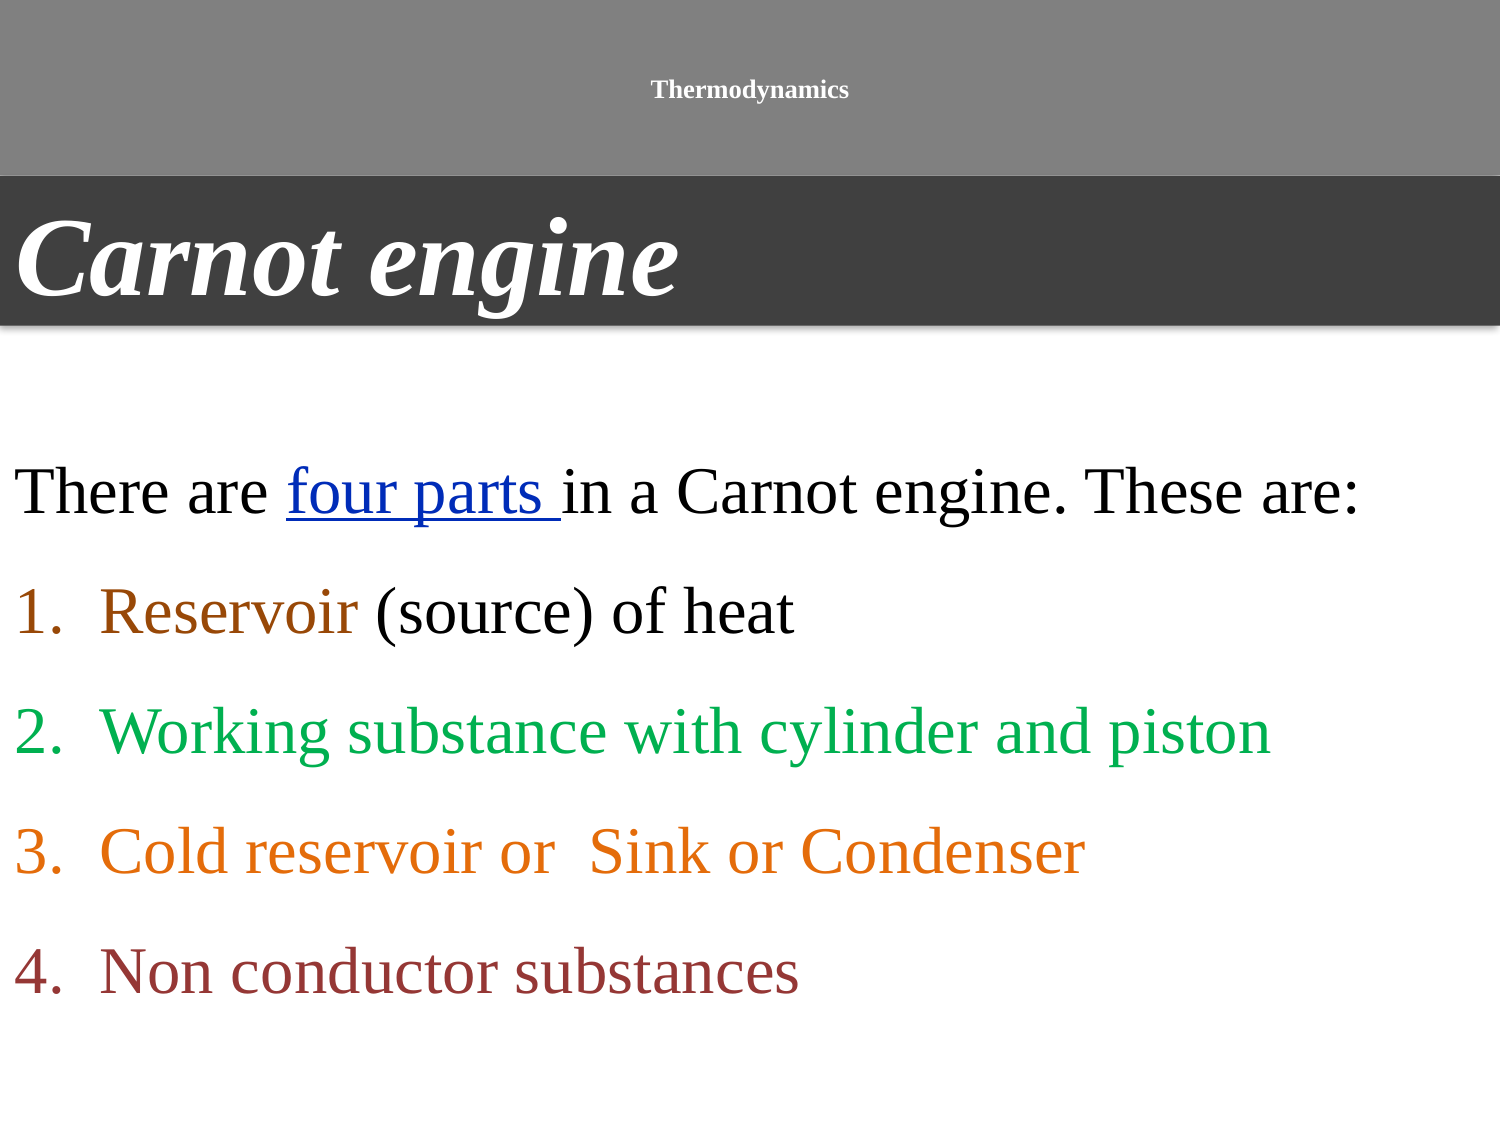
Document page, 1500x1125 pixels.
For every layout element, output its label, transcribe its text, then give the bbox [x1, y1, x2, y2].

text_box There are four parts in a Carnot engine. These are: Reservoir (source) of heat Working substance with cylinder and piston Cold reservoir or Sink or Condenser Non conductor substances [0, 399, 1425, 1015]
title Thermodynamics [0, 0, 1500, 175]
text_box Carnot engine [0, 175, 1500, 326]
